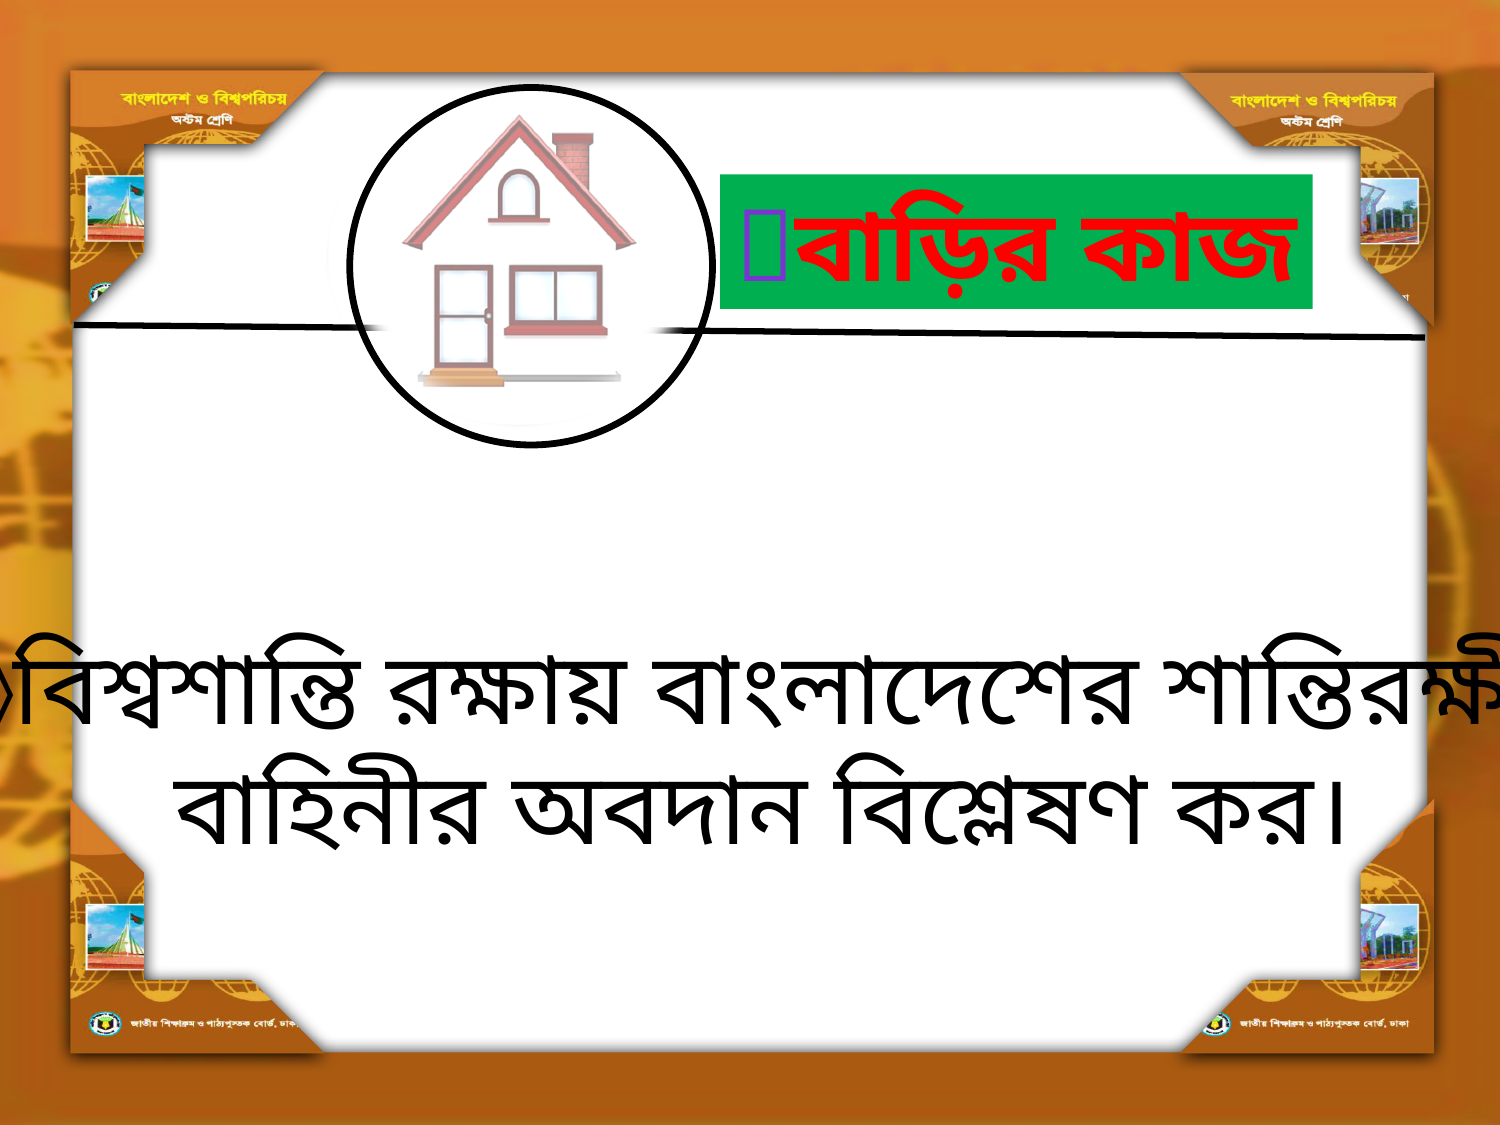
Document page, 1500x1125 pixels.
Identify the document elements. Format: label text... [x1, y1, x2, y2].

picture [0, 873, 1500, 1125]
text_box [716, 324, 1426, 338]
text_box ◊বিশ্বশান্তি রক্ষায় বাংলাদেশের শান্তিরক্ষী বাহিনীর অবদান বিশ্লেষণ কর। [0, 617, 1500, 873]
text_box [73, 324, 319, 338]
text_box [324, 87, 713, 446]
picture [0, 0, 1500, 617]
text_box বাড়ির কাজ [720, 174, 1313, 309]
